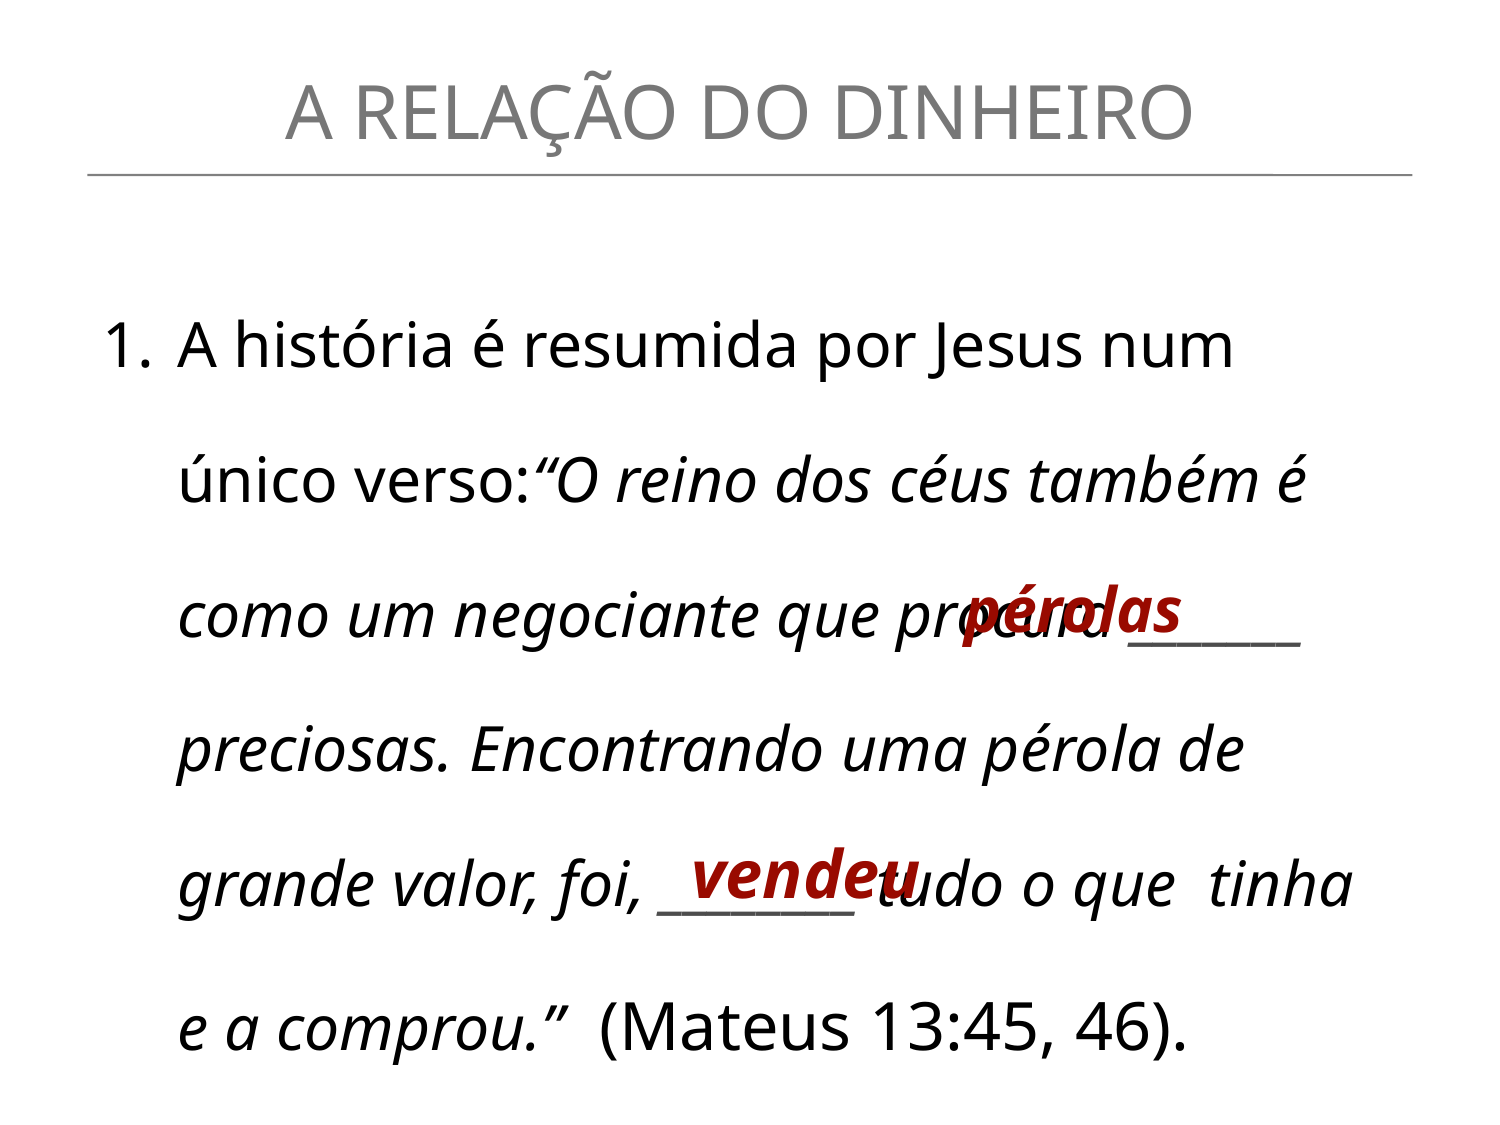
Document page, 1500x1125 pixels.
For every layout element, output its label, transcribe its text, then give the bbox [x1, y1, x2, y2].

text_box A RELAÇÃO DO DINHEIRO [270, 57, 1212, 162]
text_box A história é resumida por Jesus num único verso:“O reino dos céus também é como um negociante que procura _______ preciosas. Encontrando uma pérola de grande valor, foi, ________ tudo o que tinha e a comprou.” (Mateus 13:45, 46). [87, 237, 1413, 1071]
text_box vendeu [662, 824, 950, 920]
text_box pérolas [949, 562, 1250, 653]
